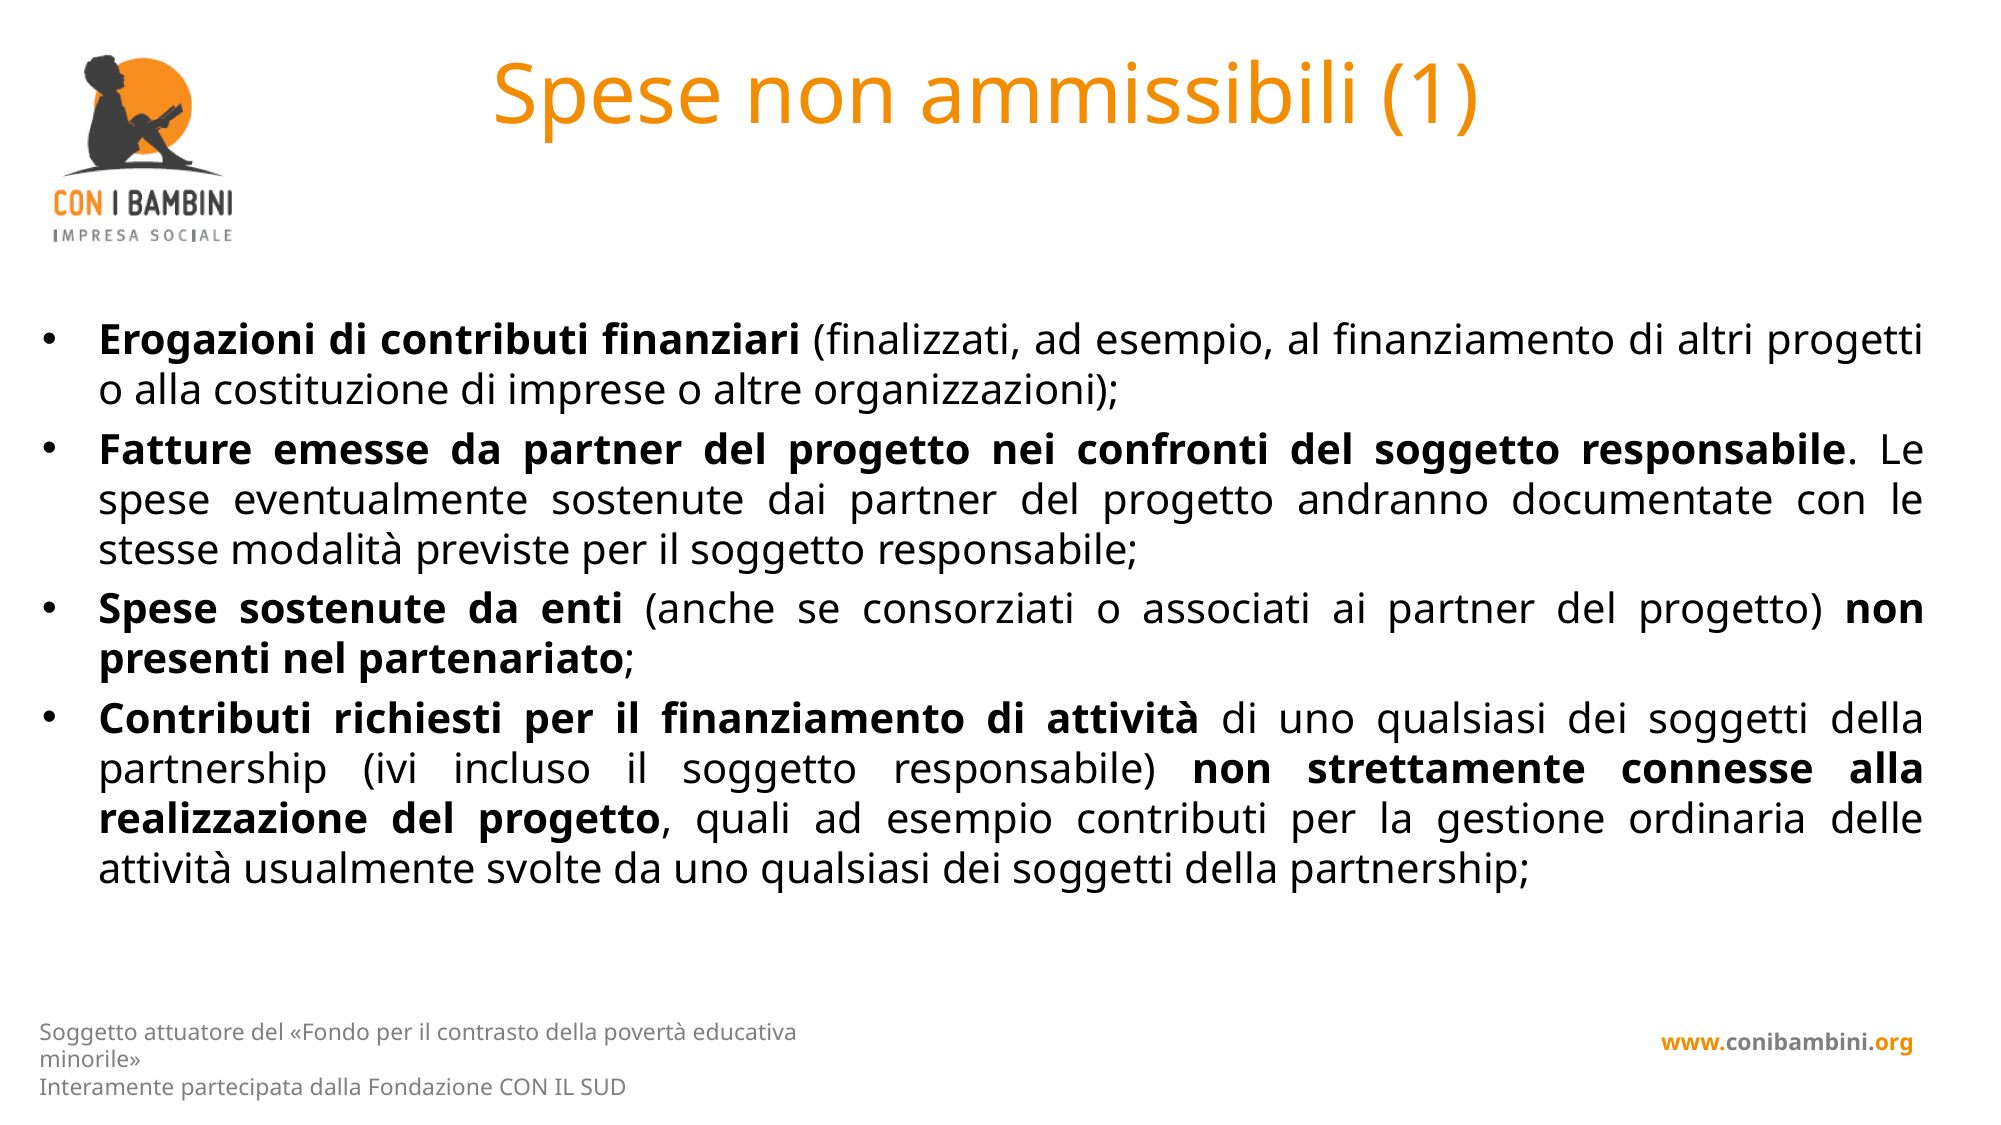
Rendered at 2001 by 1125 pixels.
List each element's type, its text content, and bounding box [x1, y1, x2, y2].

text_box Spese non ammissibili (1) [264, 47, 1692, 146]
text_box Erogazioni di contributi finanziari (finalizzati, ad esempio, al finanziamento di altri progetti o alla costituzione di imprese o altre organizzazioni); Fatture emesse da partner del progetto nei confronti del soggetto responsabile. Le spese eventualmente sostenute dai partner del progetto andranno documentate con le stesse modalità previste per il soggetto responsabile; Spese sostenute da enti (anche se consorziati o associati ai partner del progetto) non presenti nel partenariato; Contributi richiesti per il finanziamento di attività di uno qualsiasi dei soggetti della partnership (ivi incluso il soggetto responsabile) non strettamente connesse alla realizzazione del progetto, quali ad esempio contributi per la gestione ordinaria delle attività usualmente svolte da uno qualsiasi dei soggetti della partnership; [24, 305, 1941, 891]
text_box Soggetto attuatore del «Fondo per il contrasto della povertà educativa minorile» Interamente partecipata dalla Fondazione CON IL SUD [24, 1010, 875, 1081]
picture [24, 26, 260, 264]
text_box www.conibambini.org [1646, 1020, 1934, 1064]
